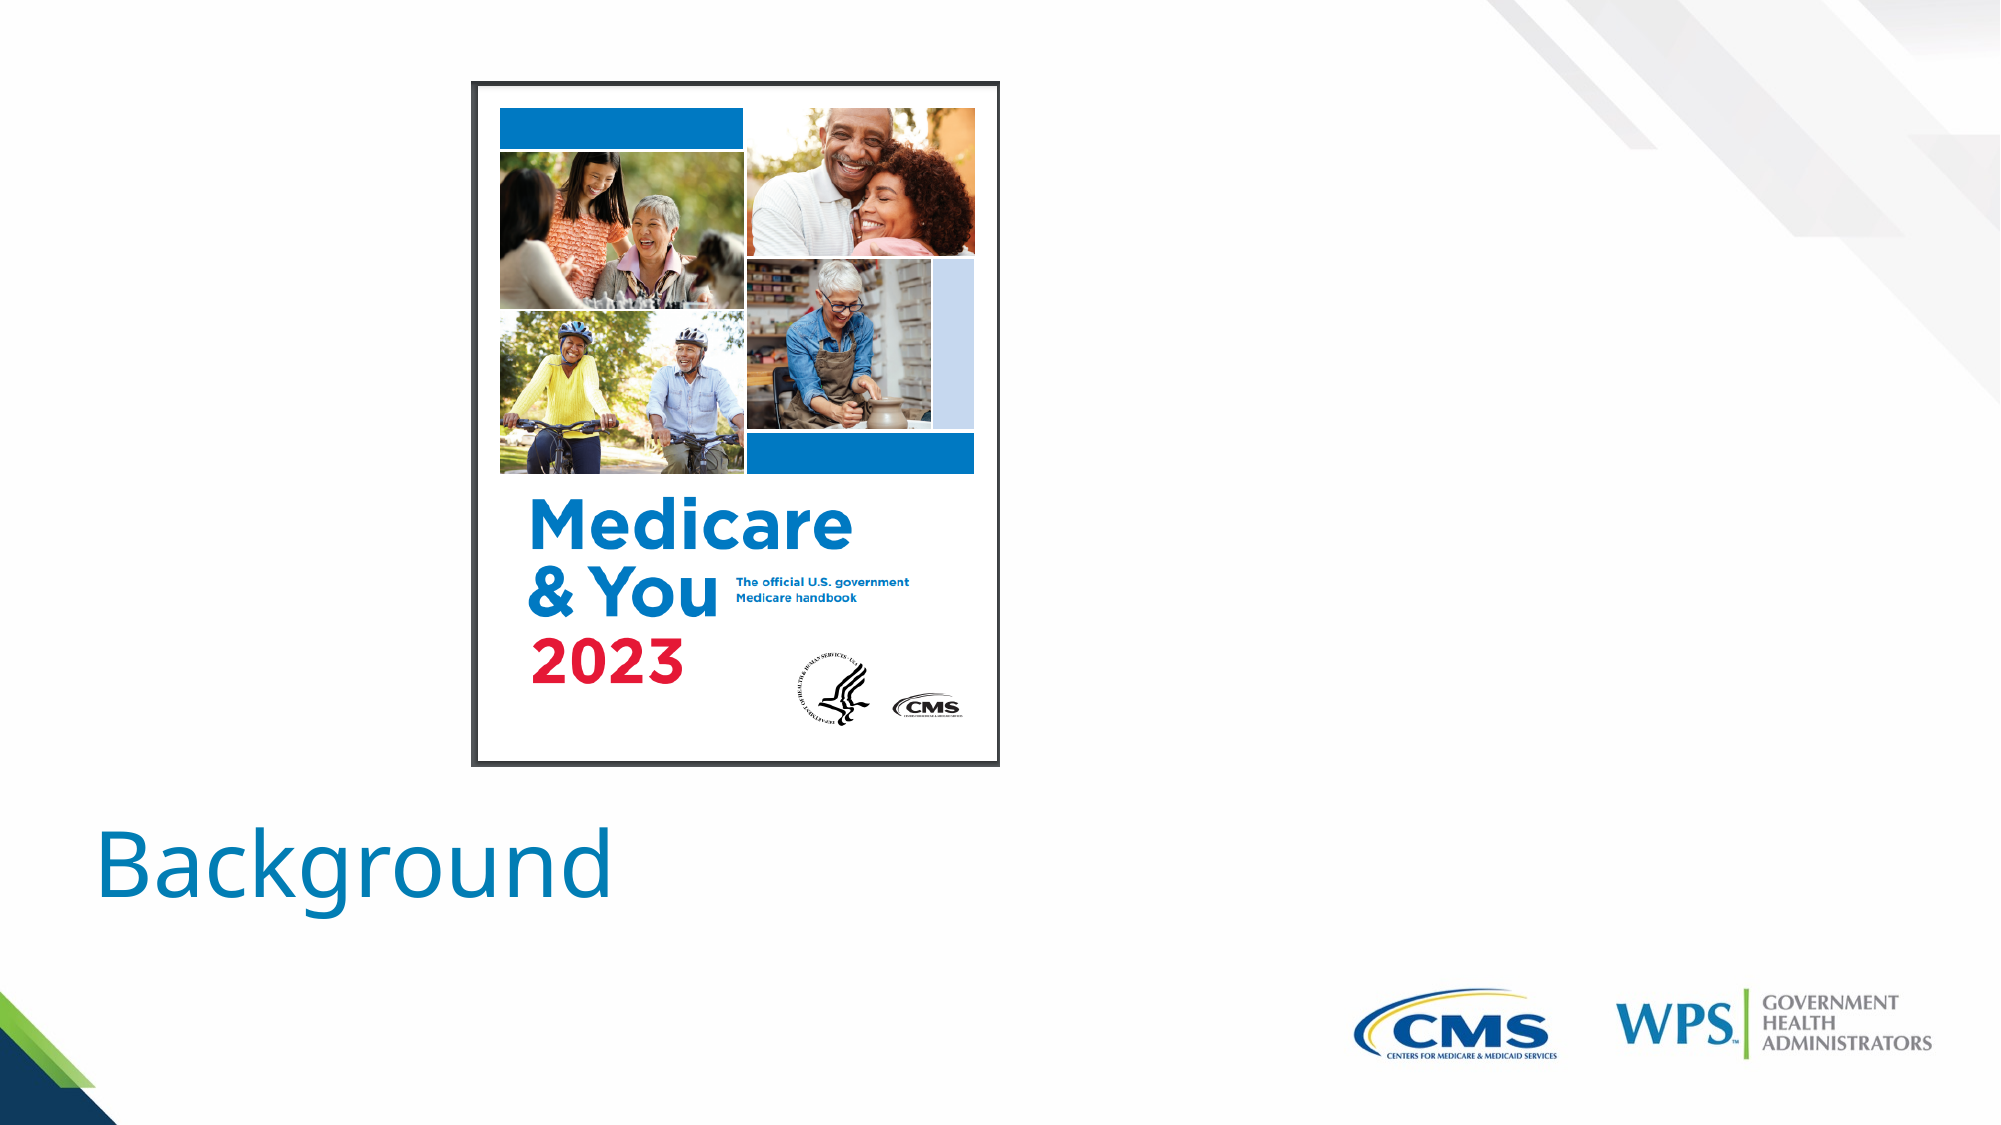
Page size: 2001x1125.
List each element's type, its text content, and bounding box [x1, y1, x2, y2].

picture [0, 0, 2000, 1125]
title Background [78, 811, 1804, 960]
